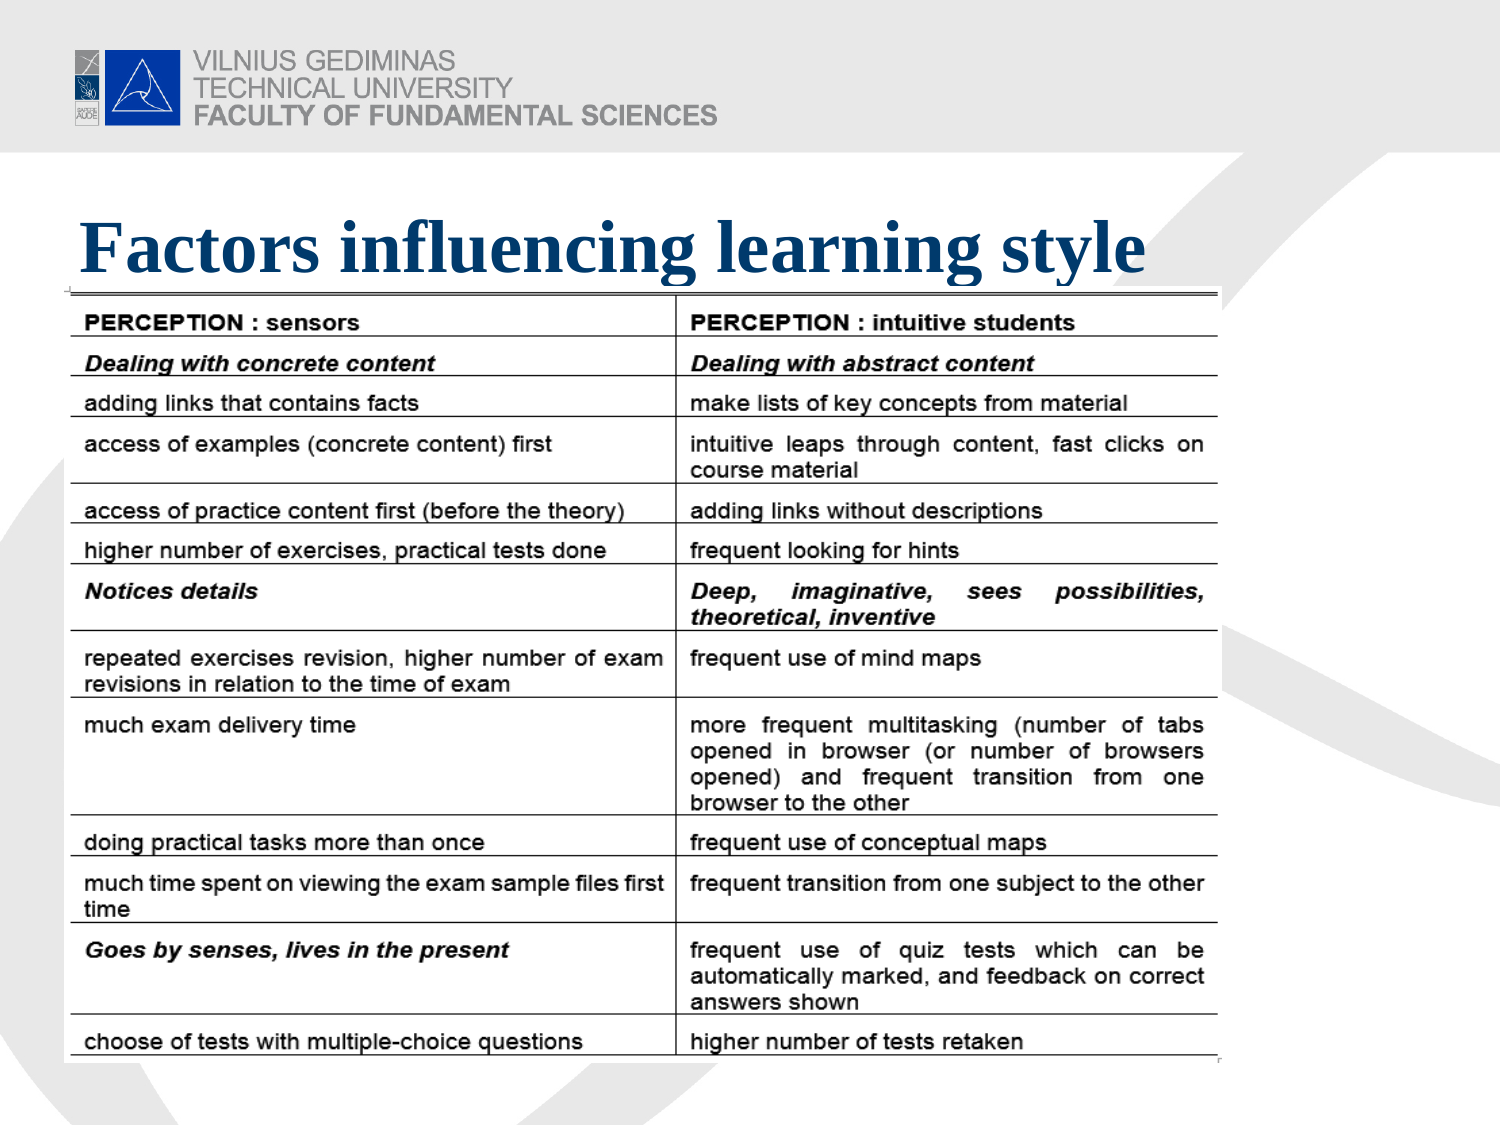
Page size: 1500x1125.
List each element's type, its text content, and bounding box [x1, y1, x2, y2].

title Factors influencing learning style [64, 184, 1471, 302]
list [64, 286, 1222, 1064]
picture [0, 0, 1500, 1125]
